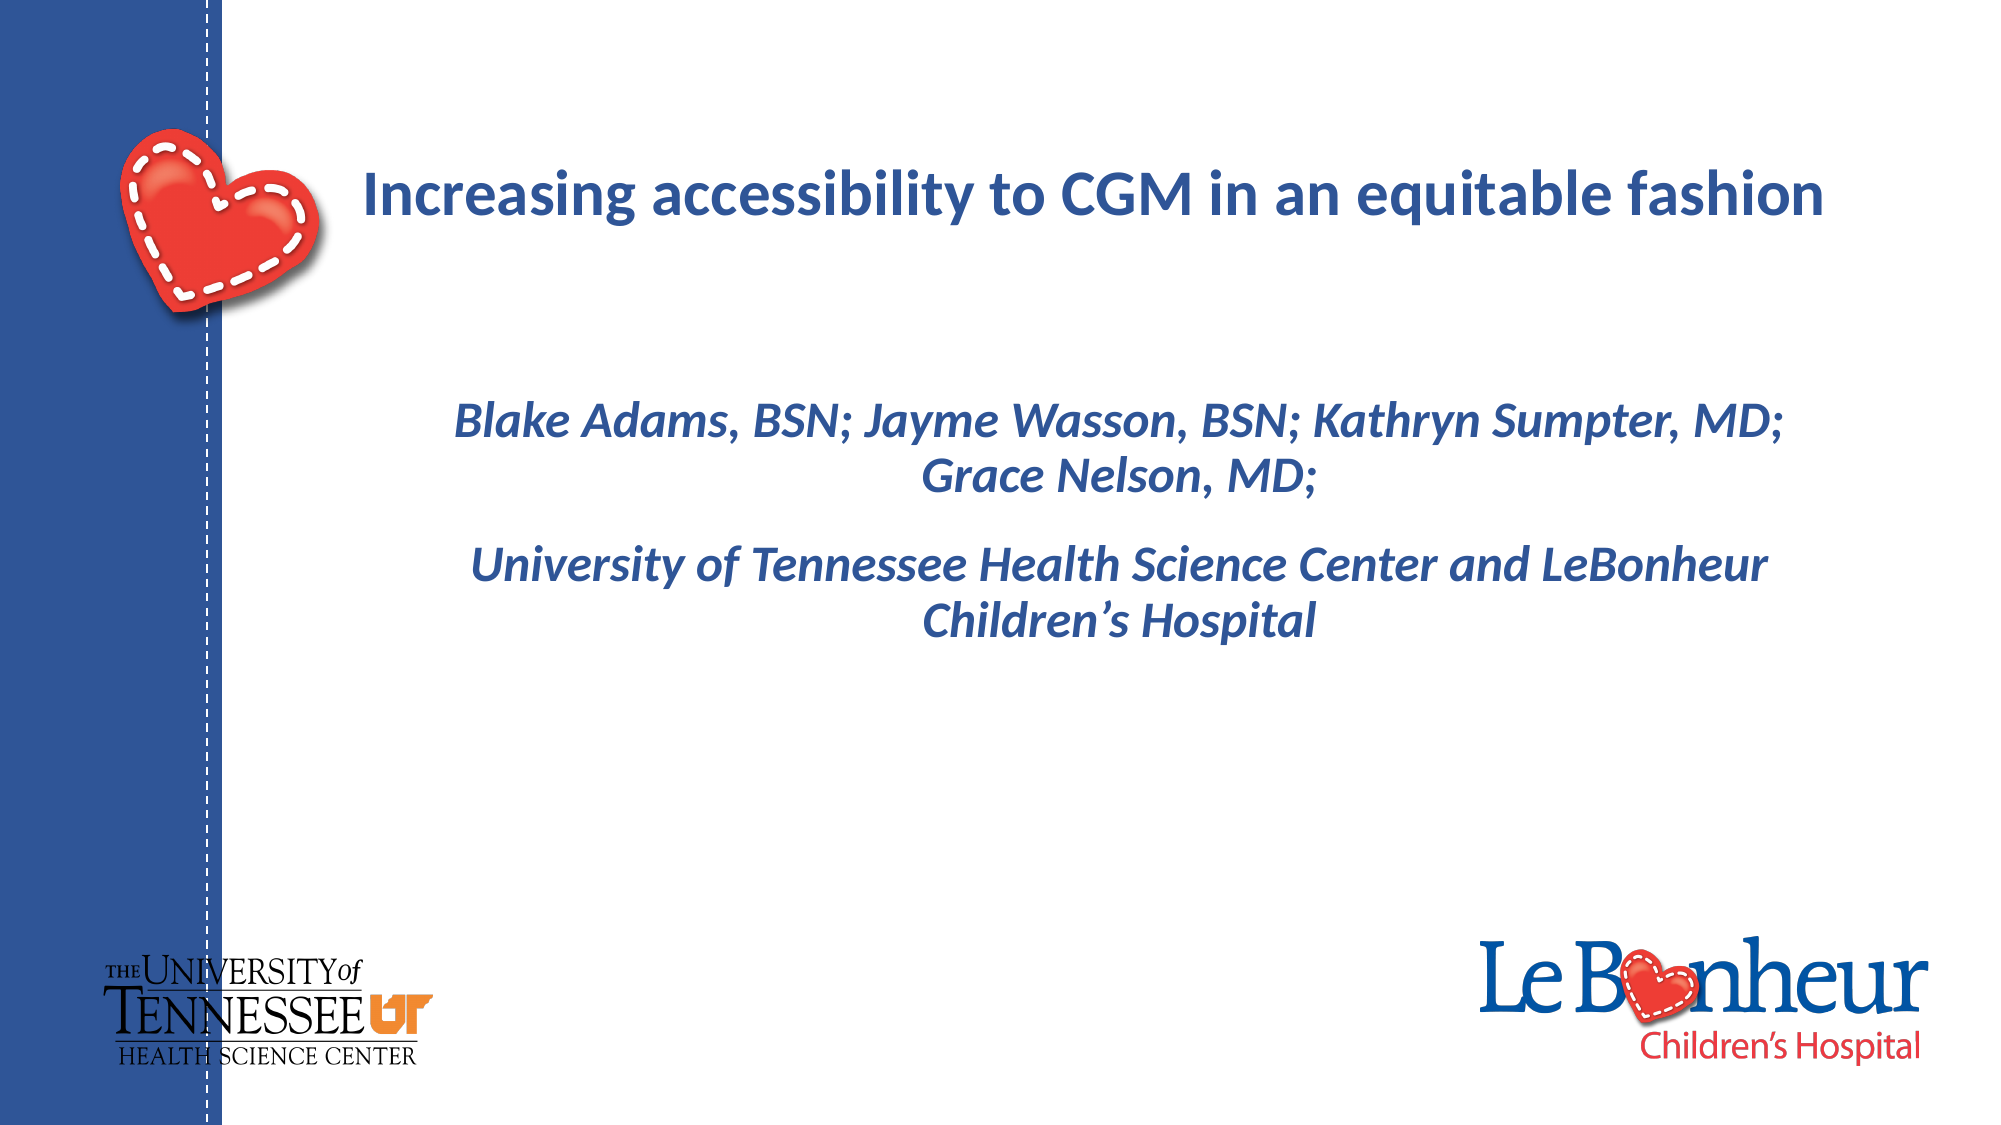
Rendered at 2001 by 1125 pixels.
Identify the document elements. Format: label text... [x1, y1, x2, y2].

picture [111, 124, 337, 335]
picture [1480, 936, 1929, 1066]
subtitle Blake Adams, BSN; Jayme Wasson, BSN; Kathryn Sumpter, MD; Grace Nelson, MD; University of Tennessee Health Science Center and LeBonheur Children’s Hospital [394, 385, 1845, 658]
title Increasing accessibility to CGM in an equitable fashion [345, 115, 1845, 344]
picture [103, 954, 433, 1065]
